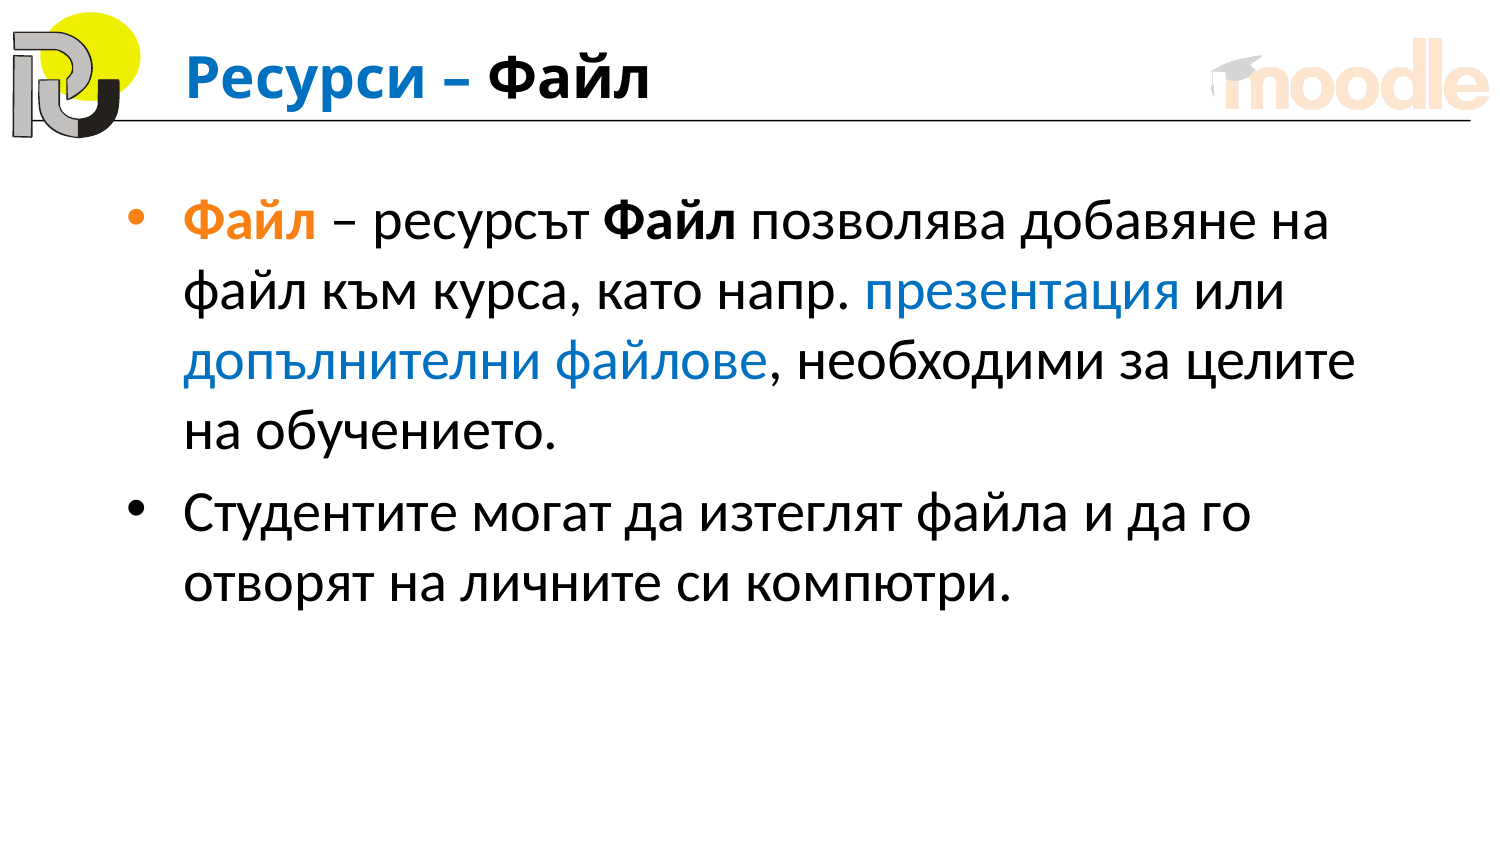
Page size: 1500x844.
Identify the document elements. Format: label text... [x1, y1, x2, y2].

picture [1210, 38, 1489, 111]
text_box Ресурси – Файл [169, 32, 1500, 140]
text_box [11, 11, 142, 140]
text_box Файл – ресурсът Файл позволява добавяне на файл към курса, като напр. презентация или допълнителни файлове, необходими за целите на обучението. Студентите могат да изтеглят файла и да го отворят на личните си компютри. [112, 173, 1443, 688]
